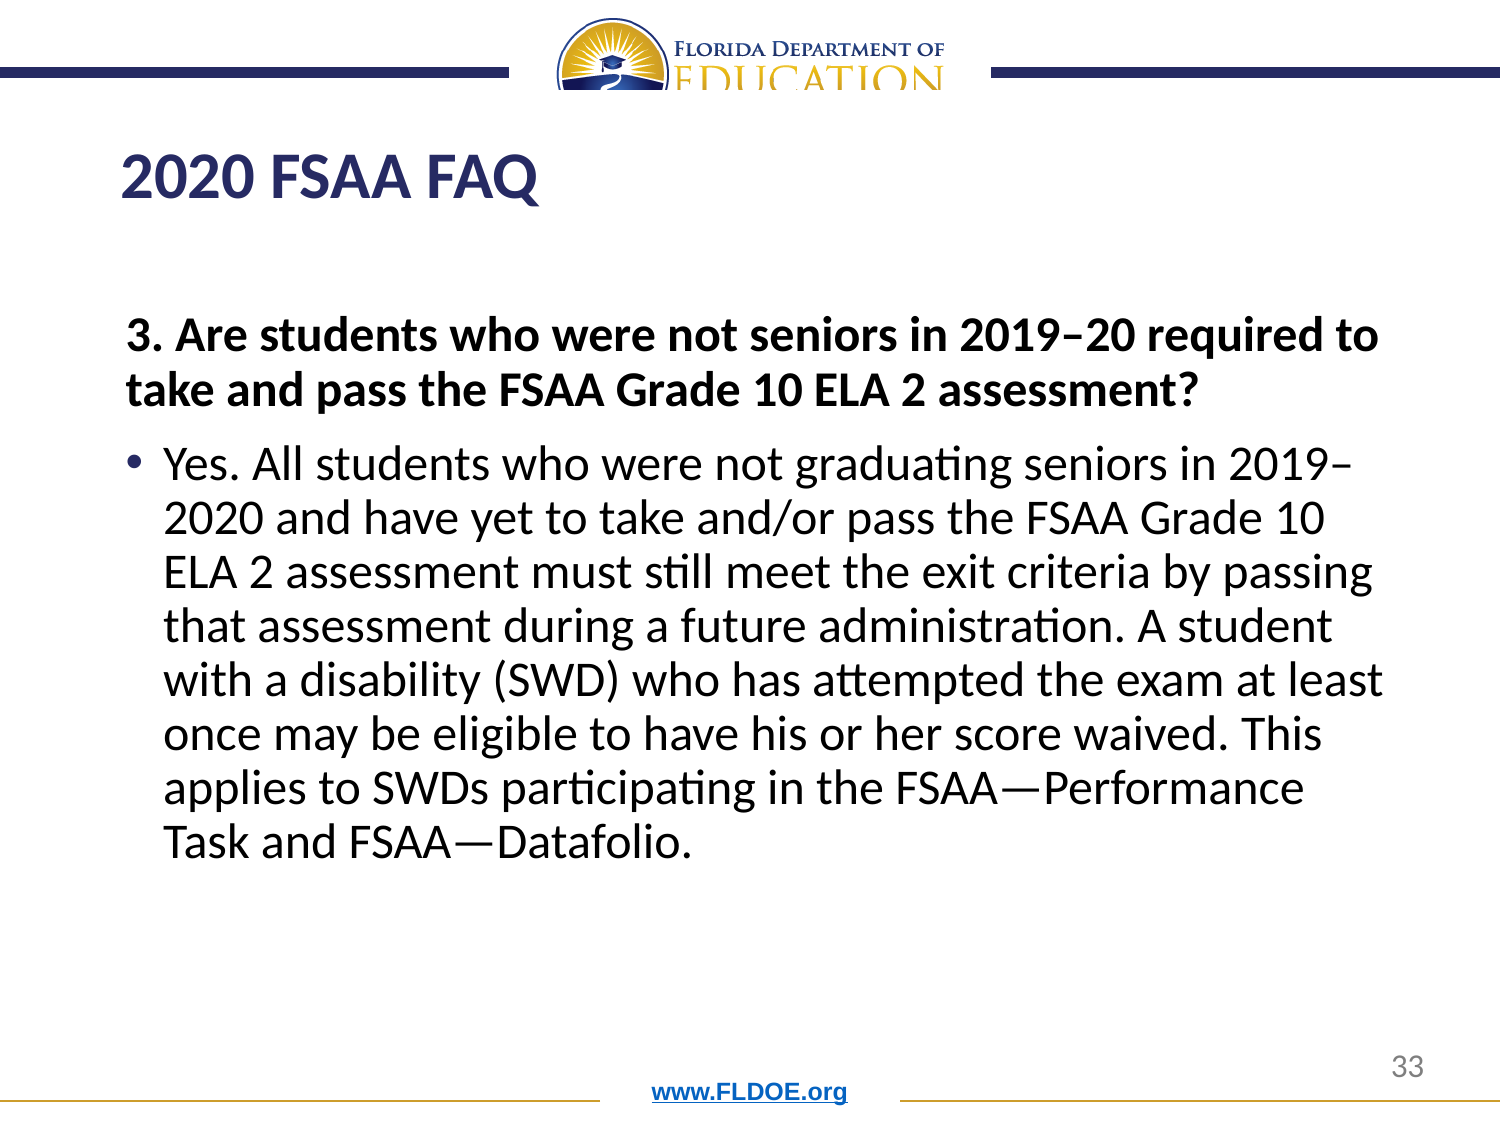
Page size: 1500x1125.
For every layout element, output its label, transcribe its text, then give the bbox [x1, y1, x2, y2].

picture [538, 3, 962, 90]
list 3. Are students who were not seniors in 2019–20 required to take and pass the FSAA Grade 10 ELA 2 assessment? Yes. All students who were not graduating seniors in 2019–2020 and have yet to take and/or pass the FSAA Grade 10 ELA 2 assessment must still meet the exit criteria by passing that assessment during a future administration. A student with a disability (SWD) who has attempted the exam at least once may be eligible to have his or her score waived. This applies to SWDs participating in the FSAA—Performance Task and FSAA—Datafolio. [110, 301, 1405, 1016]
title 2020 FSAA FAQ [105, 90, 1400, 221]
